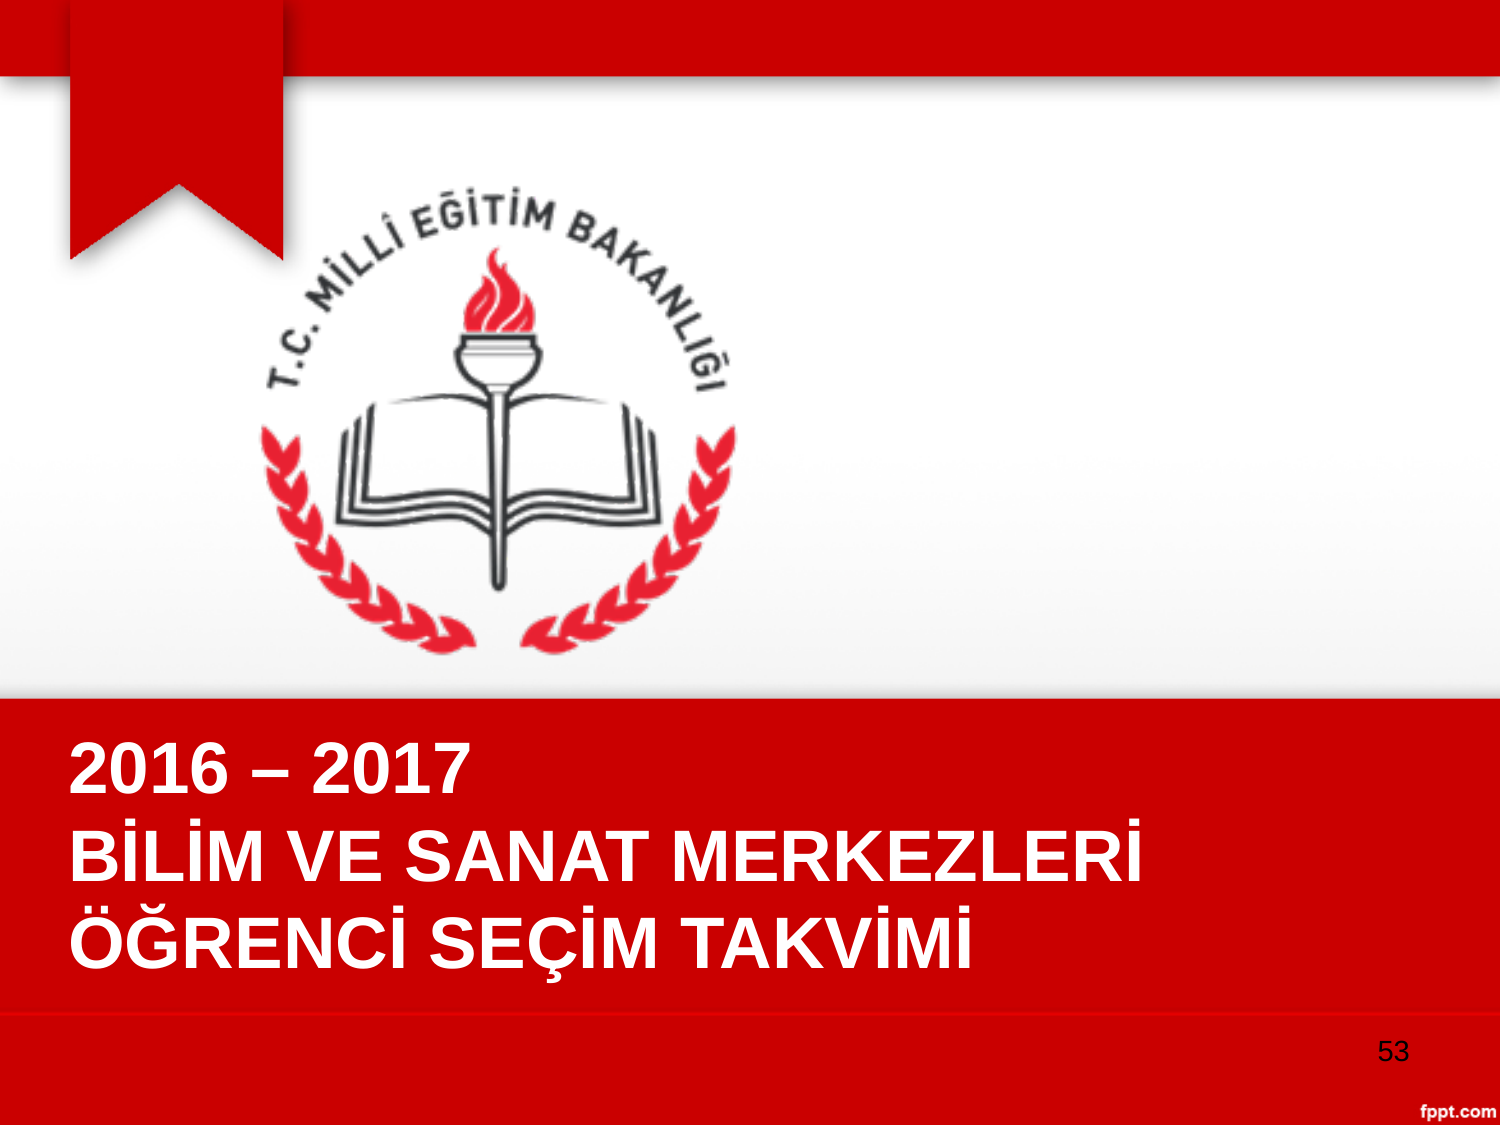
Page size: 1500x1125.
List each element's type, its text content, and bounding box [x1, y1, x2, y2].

title 2016 – 2017 BİLİM VE SANAT MERKEZLERİ ÖĞRENCİ SEÇİM TAKVİMİ [53, 751, 1365, 953]
slide_number 53 [1074, 1024, 1425, 1103]
picture [0, 0, 1500, 1125]
